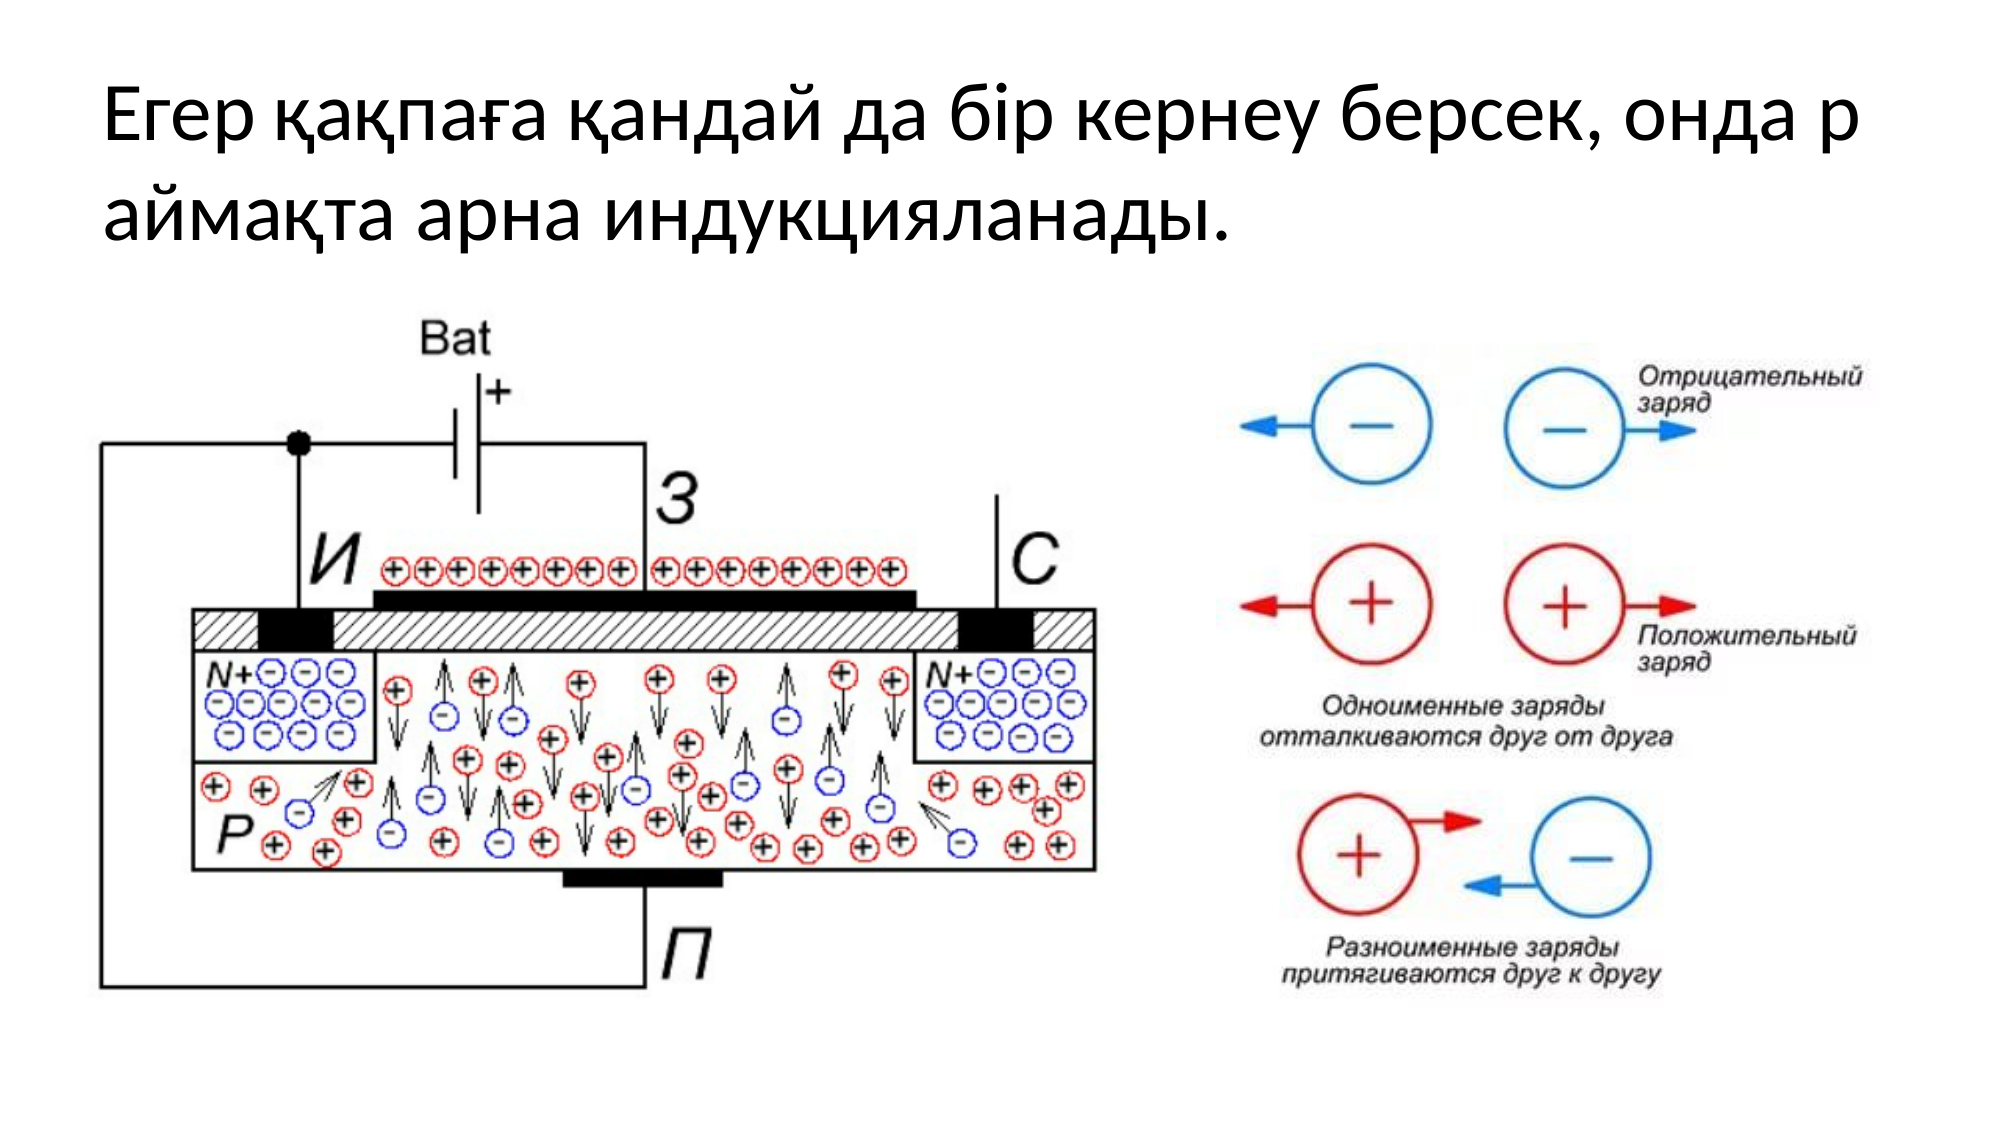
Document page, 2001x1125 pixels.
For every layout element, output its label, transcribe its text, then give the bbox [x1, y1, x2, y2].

picture [1216, 343, 1880, 1007]
picture [66, 299, 1143, 1008]
text_box Егер қақпаға қандай да бір кернеу берсек, онда p аймақта арна индукцияланады. [87, 49, 1913, 265]
